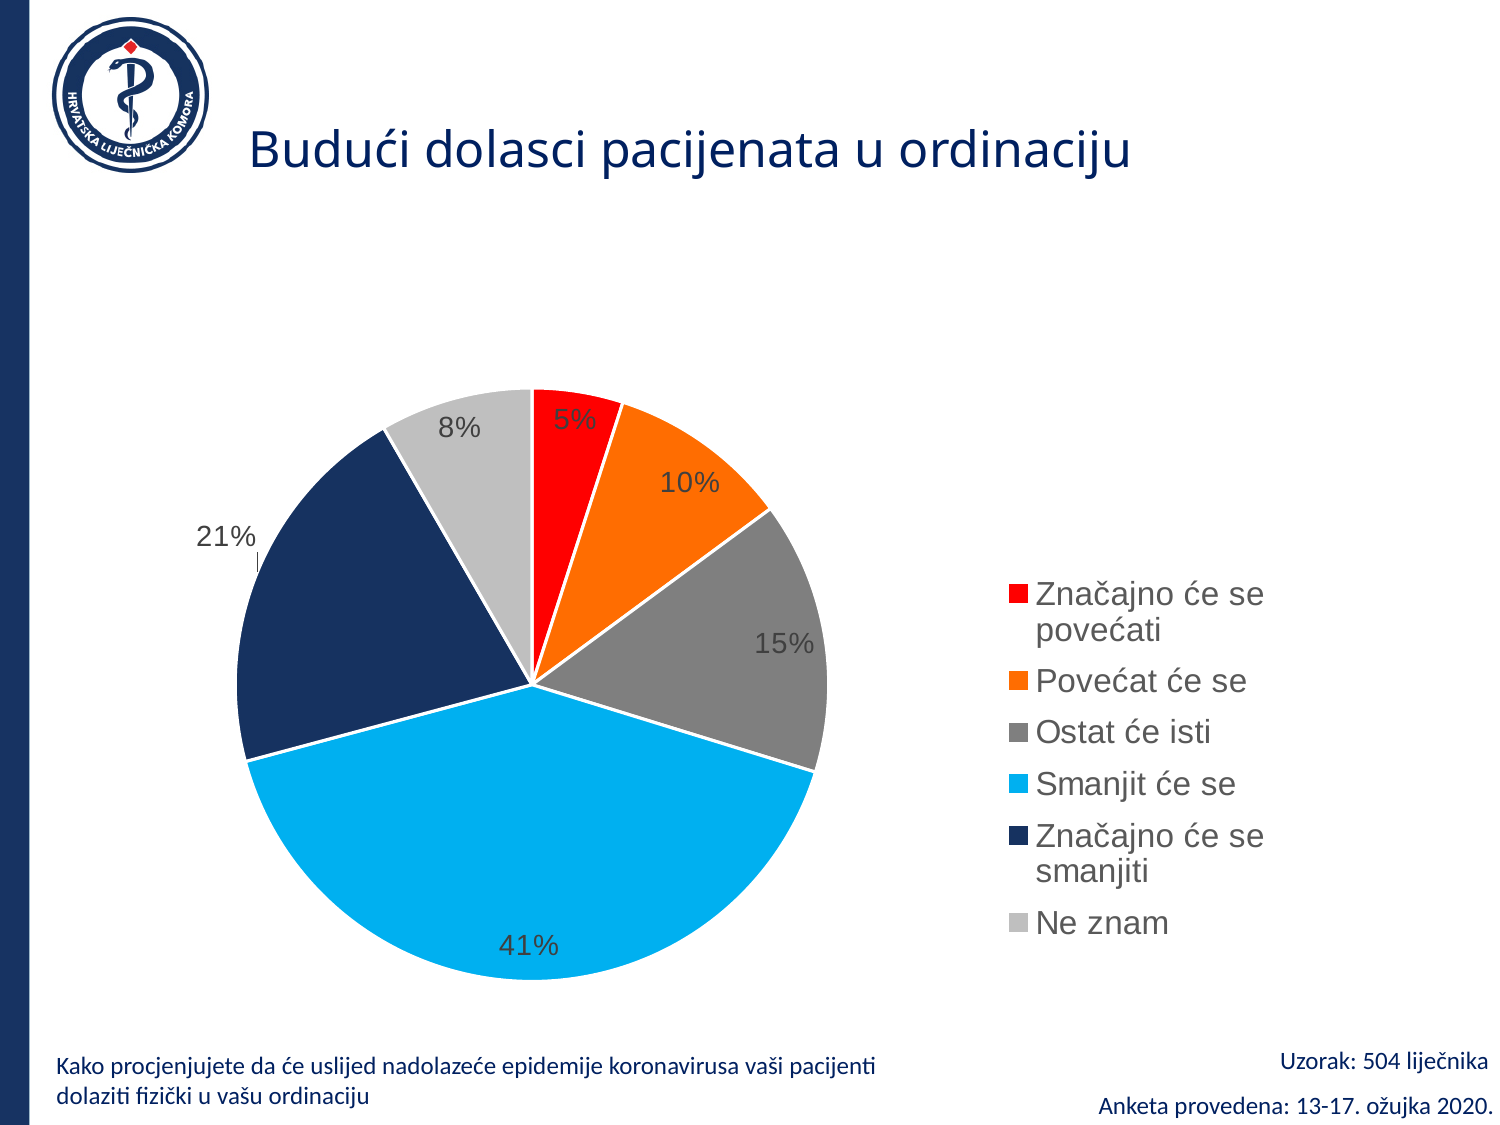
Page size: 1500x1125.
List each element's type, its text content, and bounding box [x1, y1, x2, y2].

chart [68, 341, 1309, 1027]
text_box Uzorak: 504 liječnika Anketa provedena: 13-17. ožujka 2020. [942, 1022, 1500, 1125]
text_box Kako procjenjujete da će uslijed nadolazeće epidemije koronavirusa vaši pacijenti dolaziti fizički u vašu ordinaciju [41, 1042, 942, 1117]
title Budući dolasci pacijenata u ordinaciju [234, 79, 1425, 268]
picture [0, 0, 1500, 1125]
